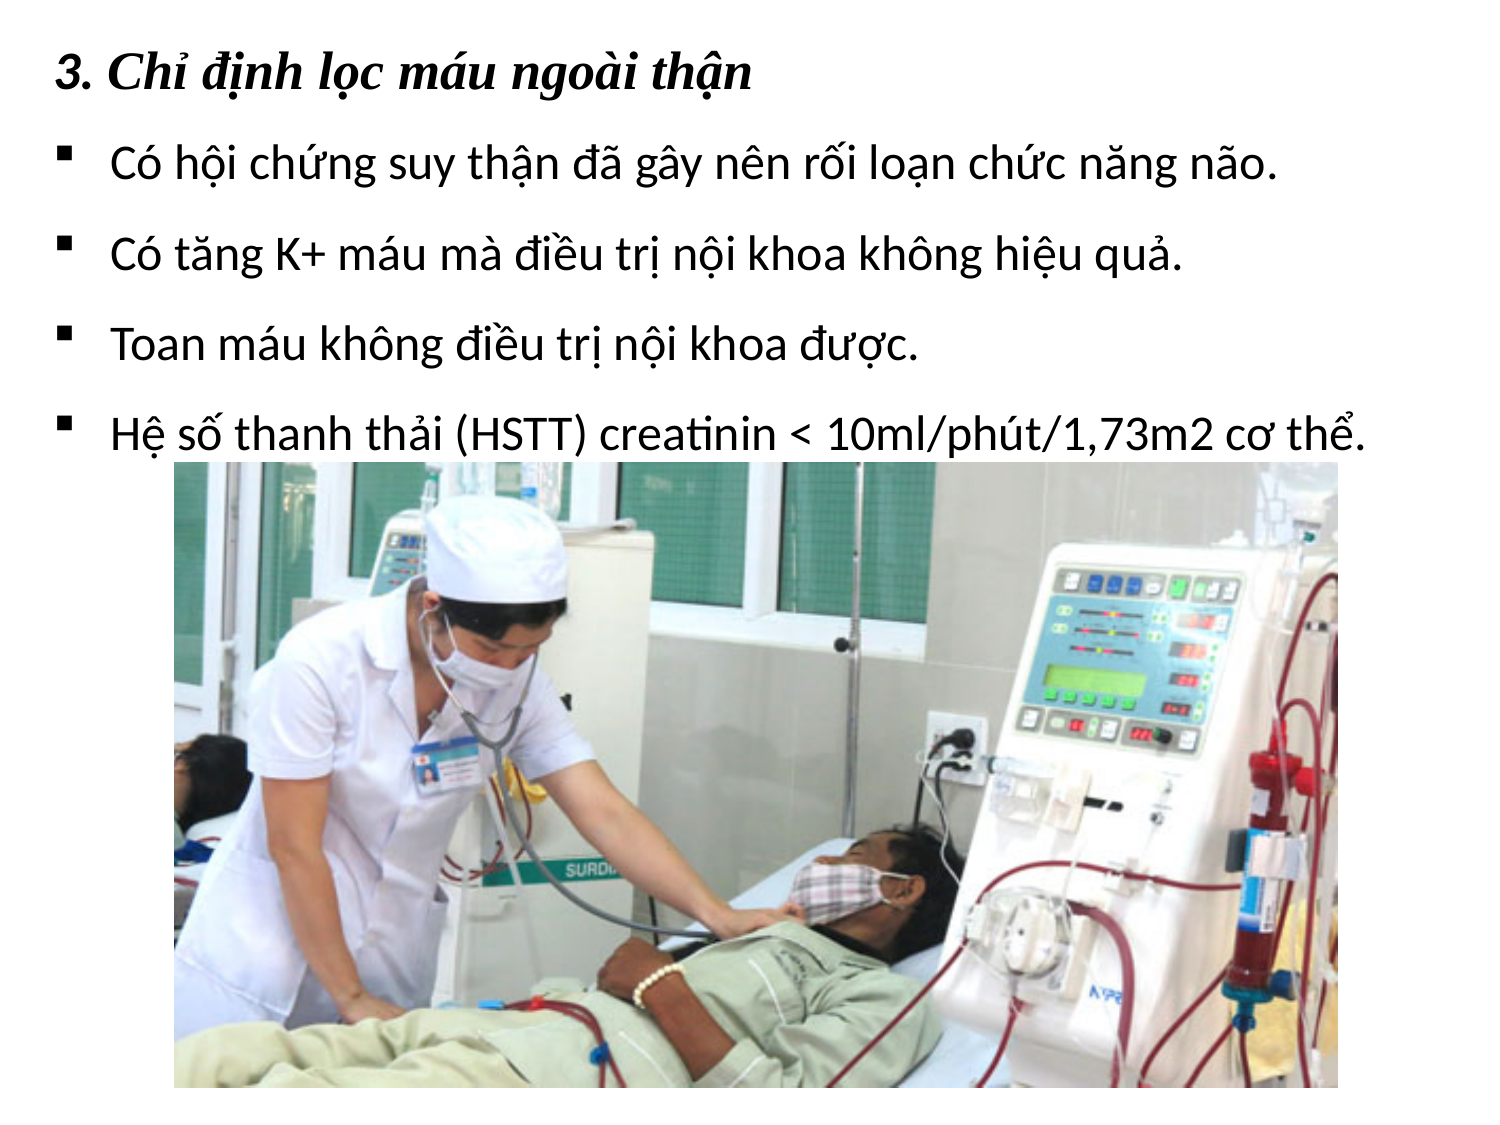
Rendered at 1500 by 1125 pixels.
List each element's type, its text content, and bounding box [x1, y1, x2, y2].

picture [174, 462, 1338, 1088]
text_box 3. Chỉ định lọc máu ngoài thận Có hội chứng suy thận đã gây nên rối loạn chức năng não. Có tăng K+ máu mà điều trị nội khoa không hiệu quả. Toan máu không điều trị nội khoa được. Hệ số thanh thải (HSTT) creatinin < 10ml/phút/1,73m2 cơ thể. [38, 27, 1438, 468]
